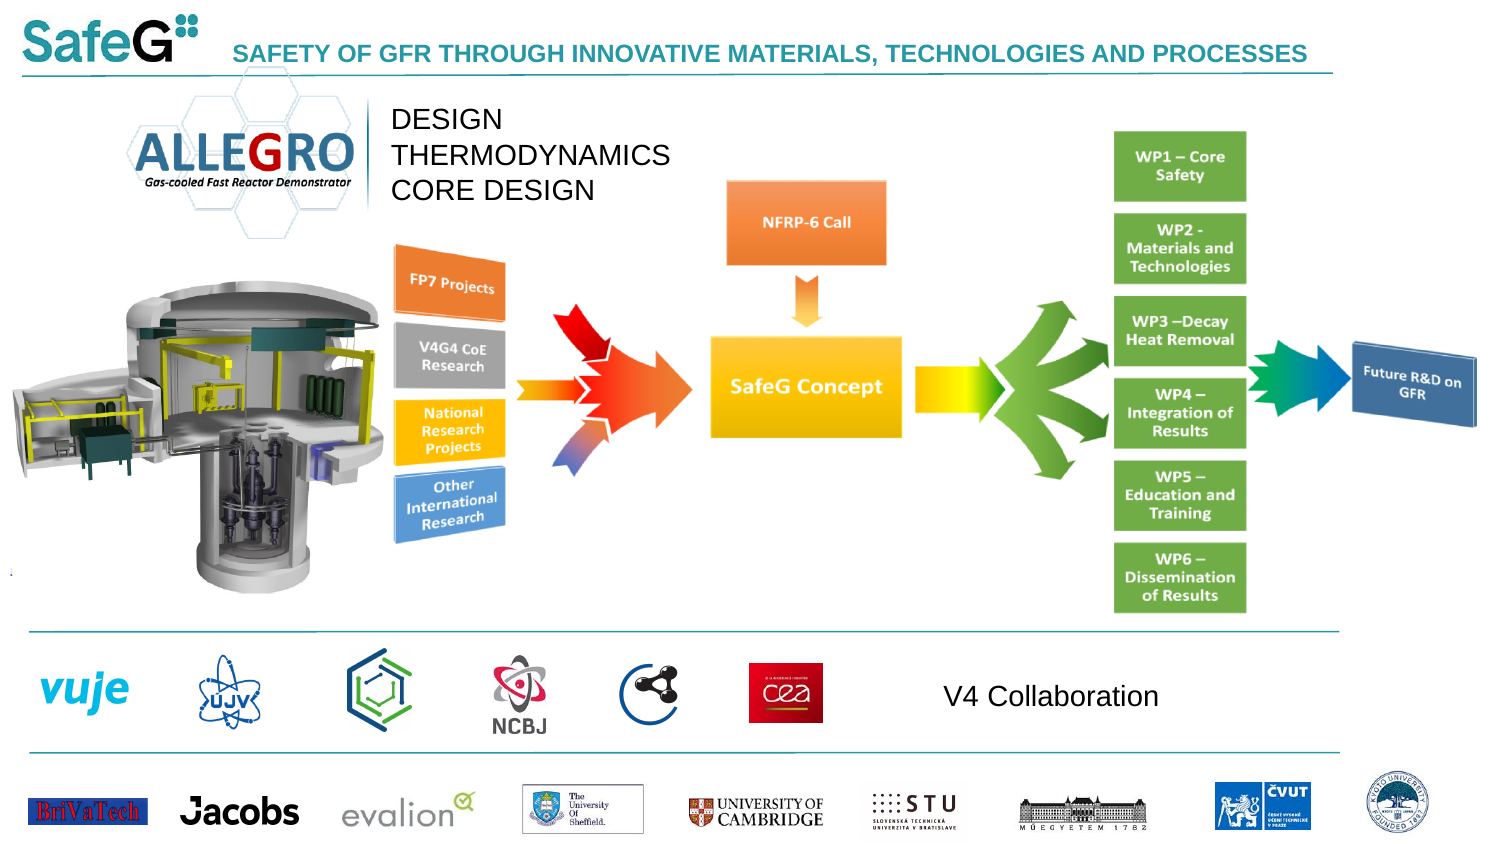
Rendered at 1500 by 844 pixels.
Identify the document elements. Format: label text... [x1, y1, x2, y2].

text_box V4 Collaboration [928, 669, 1216, 720]
picture [347, 647, 412, 732]
picture [28, 797, 148, 826]
picture [180, 796, 300, 825]
text_box DESIGN THERMODYNAMICS CORE DESIGN [395, 93, 690, 129]
picture [192, 653, 267, 733]
picture [342, 791, 477, 827]
picture [5, 66, 1481, 618]
picture [21, 14, 198, 62]
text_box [395, 72, 1334, 77]
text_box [21, 72, 94, 77]
picture [1013, 789, 1156, 837]
title SAFETY OF GFR THROUGH INNOVATIVE MATERIALS, TECHNOLOGIES AND PROCESSES [217, 22, 1500, 93]
picture [37, 669, 130, 717]
picture [493, 654, 546, 734]
picture [1332, 756, 1467, 844]
picture [516, 775, 650, 843]
picture [618, 663, 681, 726]
picture [689, 798, 824, 827]
picture [1215, 782, 1311, 830]
picture [858, 780, 970, 842]
picture [749, 662, 823, 723]
